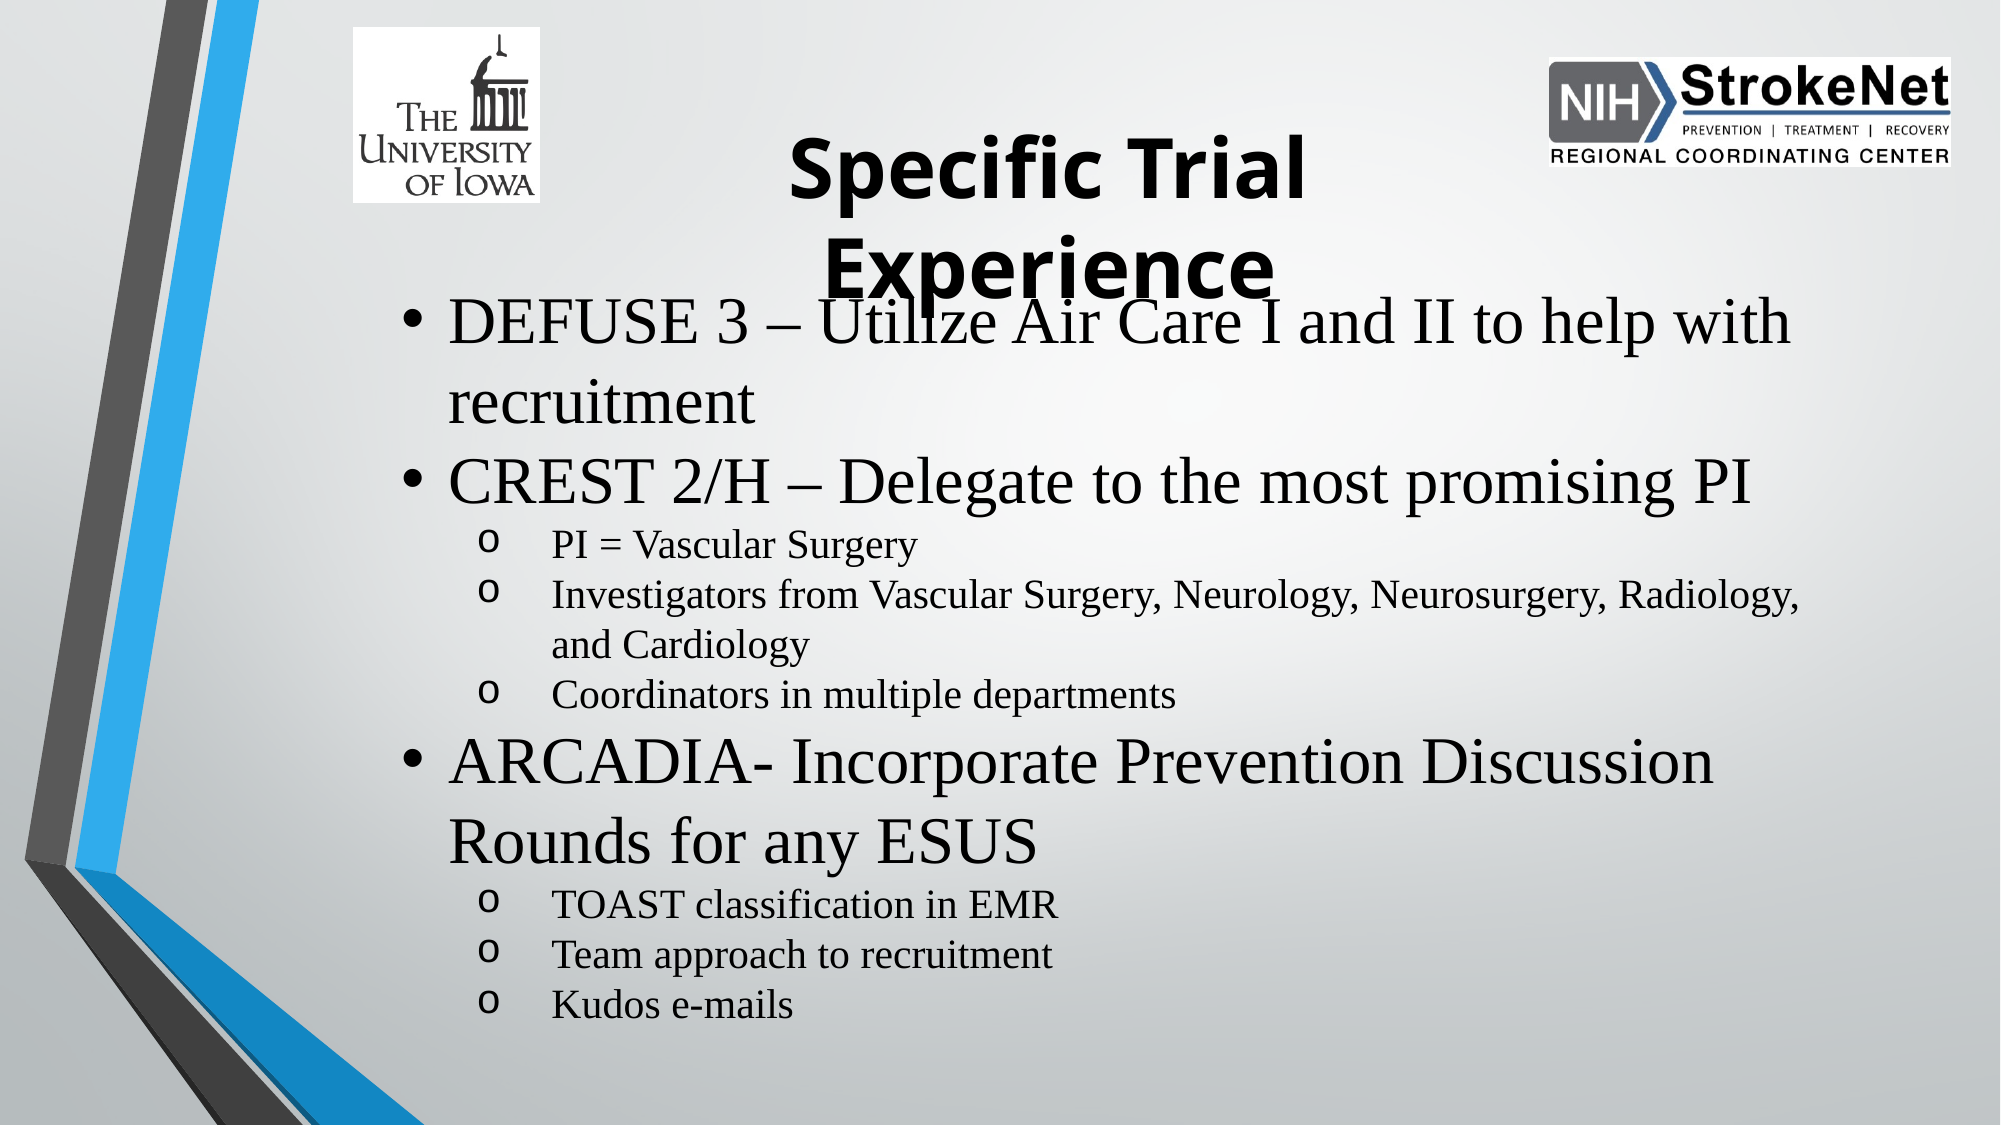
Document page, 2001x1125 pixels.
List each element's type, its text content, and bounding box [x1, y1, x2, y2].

picture [1549, 57, 1951, 167]
text_box Specific Trial Experience [565, 108, 1533, 269]
text_box DEFUSE 3 – Utilize Air Care I and II to help with recruitment CREST 2/H – Delegate to the most promising PI PI = Vascular Surgery Investigators from Vascular Surgery, Neurology, Neurosurgery, Radiology, and Cardiology Coordinators in multiple departments ARCADIA- Incorporate Prevention Discussion Rounds for any ESUS TOAST classification in EMR Team approach to recruitment Kudos e-mails [386, 269, 1833, 1035]
picture [353, 27, 540, 203]
